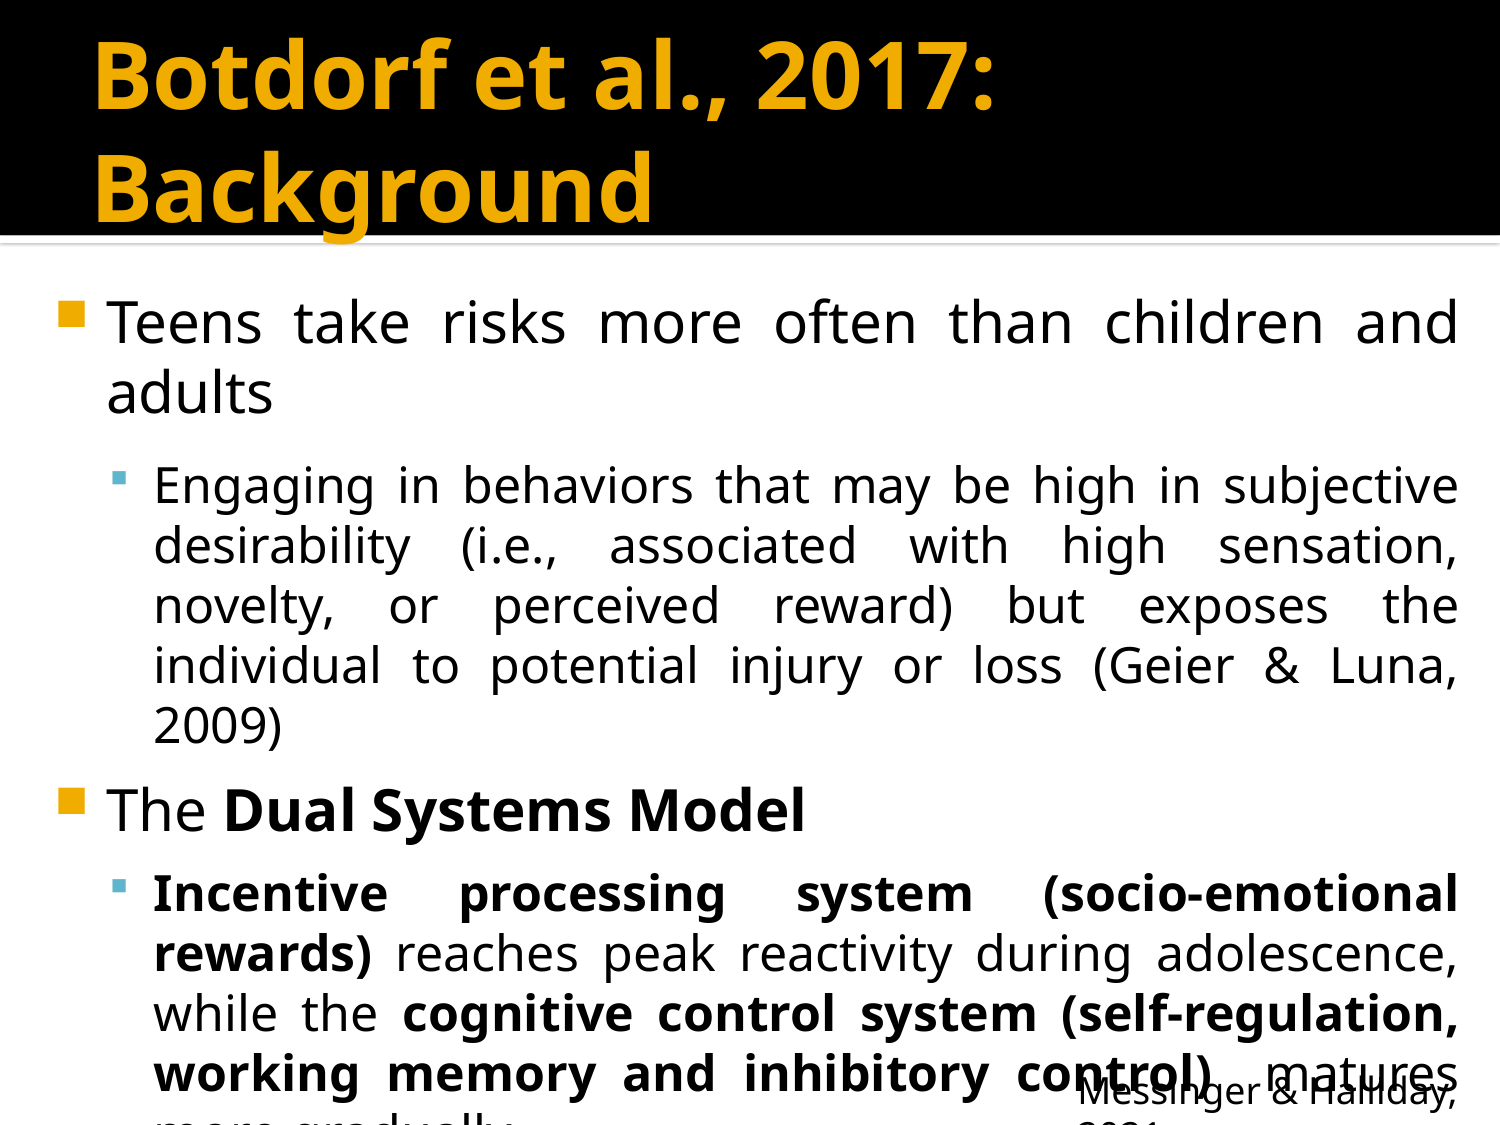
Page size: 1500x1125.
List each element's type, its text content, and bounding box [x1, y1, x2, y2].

list Teens take risks more often than children and adults Engaging in behaviors that may be high in subjective desirability (i.e., associated with high sensation, novelty, or perceived reward) but exposes the individual to potential injury or loss (Geier & Luna, 2009) The Dual Systems Model Incentive processing system (socio-emotional rewards) reaches peak reactivity during adolescence, while the cognitive control system (self-regulation, working memory and inhibitory control) matures more gradually [24, 270, 1475, 1058]
title Botdorf et al., 2017: Background [75, 25, 1425, 231]
text_box Messinger & Halliday, 2021 [1062, 1059, 1500, 1125]
